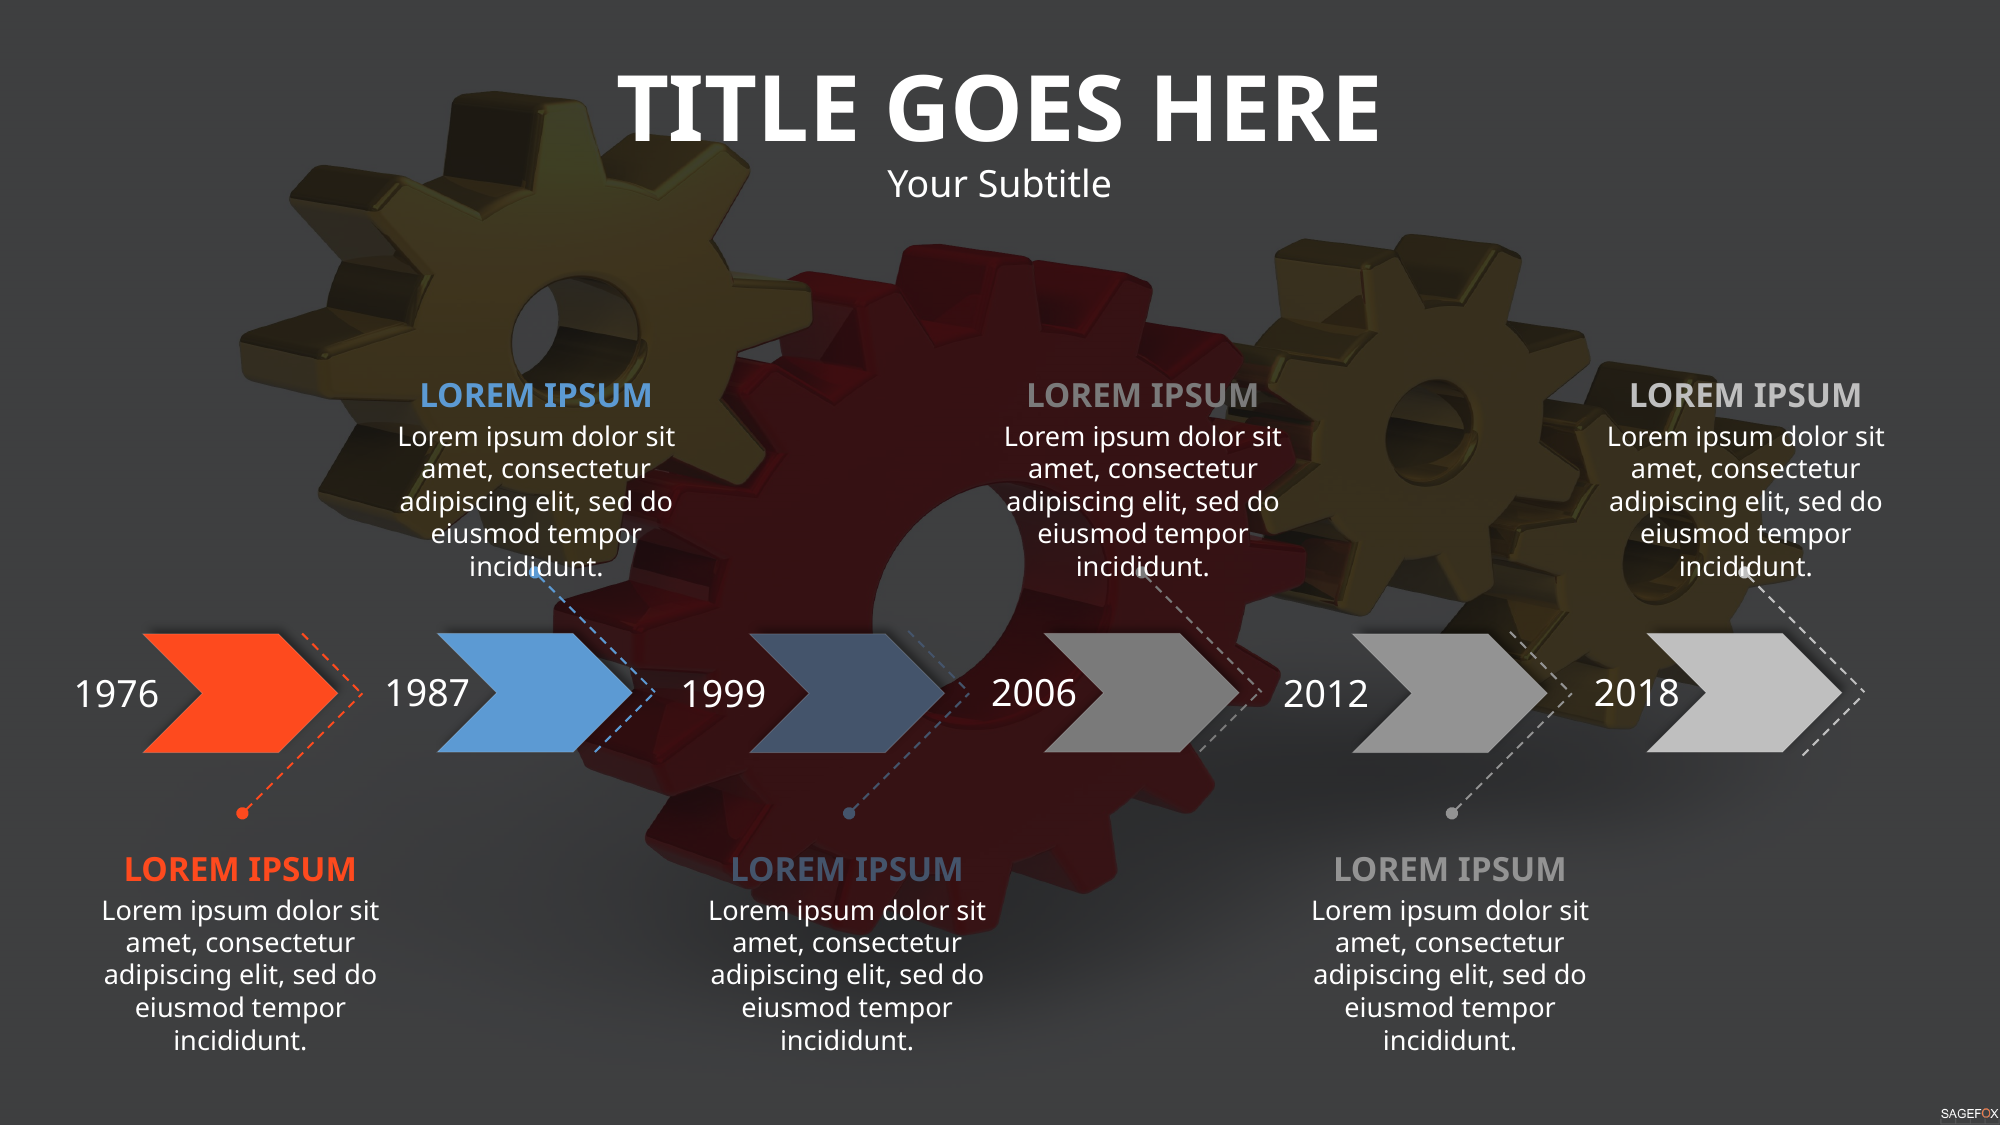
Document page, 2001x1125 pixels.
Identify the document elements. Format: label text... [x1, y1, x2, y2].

text_box LOREM IPSUM Lorem ipsum dolor sit amet, consectetur adipiscing elit, sed do eiusmod tempor incididunt. [1570, 374, 1921, 582]
text_box 2018 [1576, 661, 1698, 722]
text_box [302, 633, 362, 693]
text_box 1987 [366, 661, 488, 722]
text_box LOREM IPSUM Lorem ipsum dolor sit amet, consectetur adipiscing elit, sed do eiusmod tempor incididunt. [65, 848, 416, 1056]
text_box [1041, 632, 1199, 754]
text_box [1199, 693, 1260, 752]
text_box LOREM IPSUM Lorem ipsum dolor sit amet, consectetur adipiscing elit, sed do eiusmod tempor incididunt. [361, 374, 712, 582]
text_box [849, 693, 970, 814]
text_box 2012 [1265, 663, 1387, 723]
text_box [1744, 572, 1865, 693]
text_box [1802, 695, 1863, 756]
text_box 1999 [662, 663, 784, 723]
text_box 1976 [55, 663, 178, 723]
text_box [1141, 572, 1262, 693]
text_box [534, 572, 655, 693]
text_box [1349, 632, 1549, 754]
text_box [747, 632, 946, 754]
text_box 2006 [973, 661, 1095, 722]
text_box TITLE GOES HERE Your Subtitle [548, 42, 1452, 212]
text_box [1510, 631, 1570, 692]
text_box [1644, 632, 1844, 754]
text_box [908, 630, 968, 691]
text_box [434, 632, 594, 754]
text_box [140, 632, 302, 754]
text_box LOREM IPSUM Lorem ipsum dolor sit amet, consectetur adipiscing elit, sed do eiusmod tempor incididunt. [1275, 848, 1625, 1056]
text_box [1451, 693, 1572, 814]
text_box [242, 693, 363, 814]
text_box LOREM IPSUM Lorem ipsum dolor sit amet, consectetur adipiscing elit, sed do eiusmod tempor incididunt. [672, 848, 1022, 1056]
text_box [594, 693, 655, 752]
text_box LOREM IPSUM Lorem ipsum dolor sit amet, consectetur adipiscing elit, sed do eiusmod tempor incididunt. [968, 374, 1318, 582]
picture [1940, 0, 2001, 1125]
